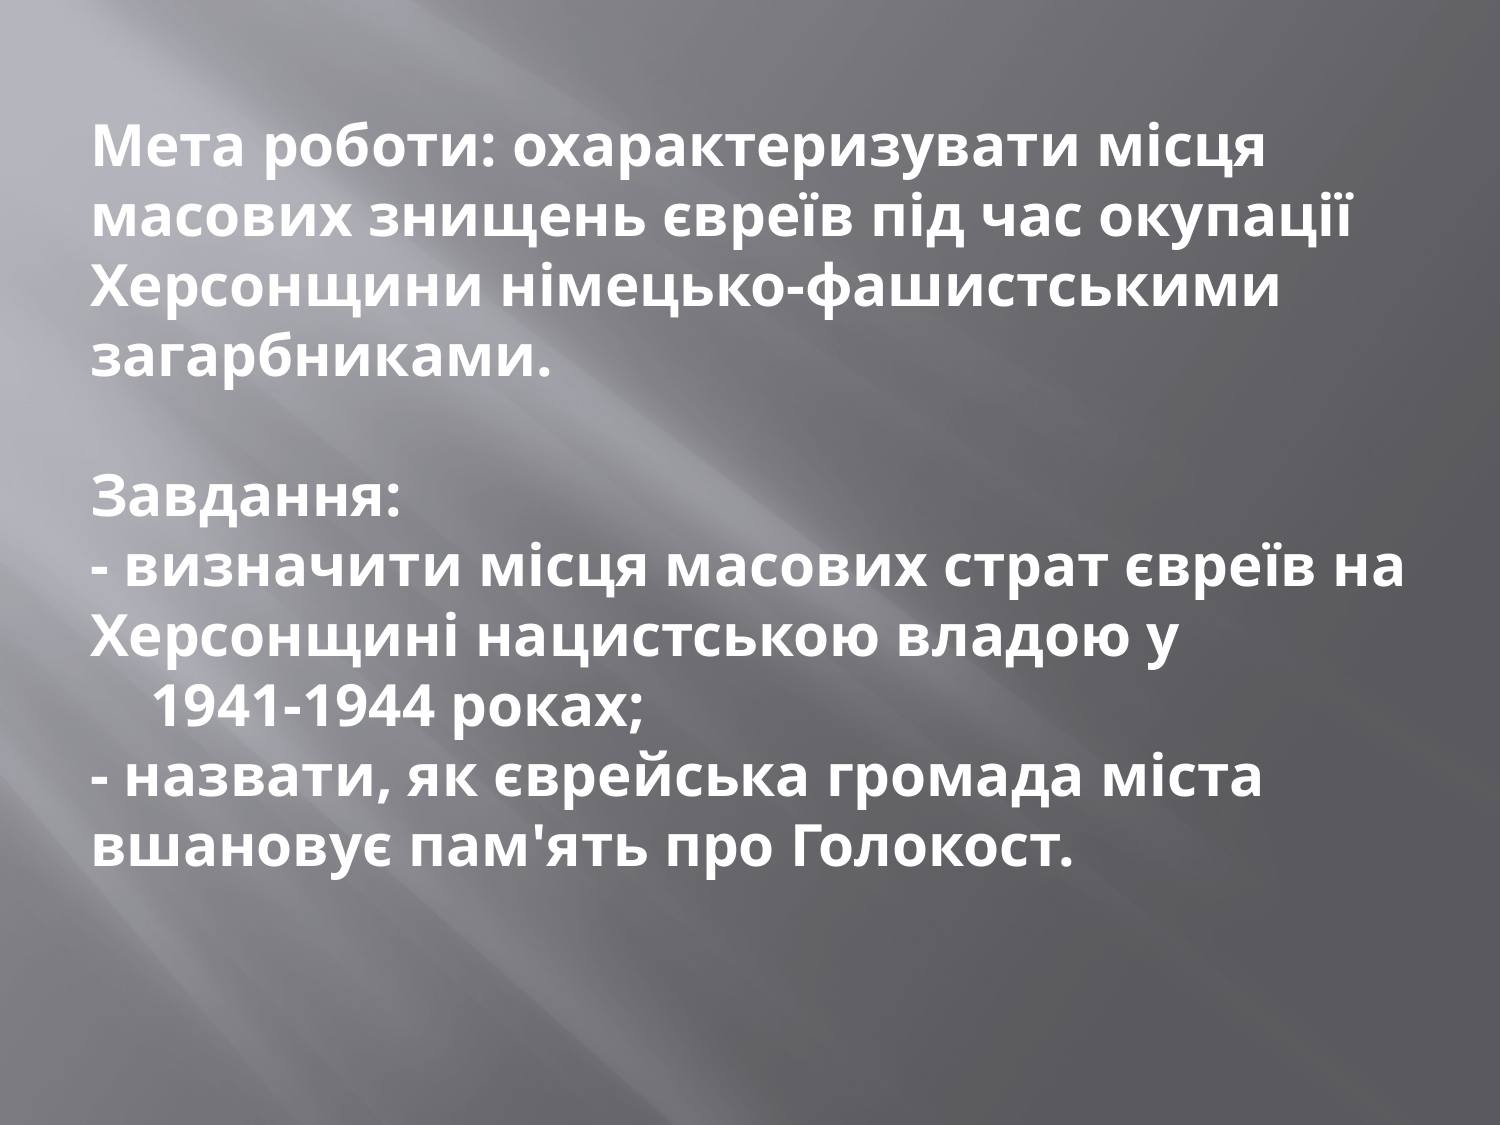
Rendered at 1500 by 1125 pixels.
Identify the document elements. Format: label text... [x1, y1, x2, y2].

title Мета роботи: охарактеризувати місця масових знищень євреїв під час окупації Херсонщини німецько-фашистськими загарбниками. Завдання: - визначити місця масових страт євреїв на Херсонщині нацистською владою у 1941-1944 роках; - назвати, як єврейська громада міста вшановує пам'ять про Голокост. [75, 45, 1425, 941]
